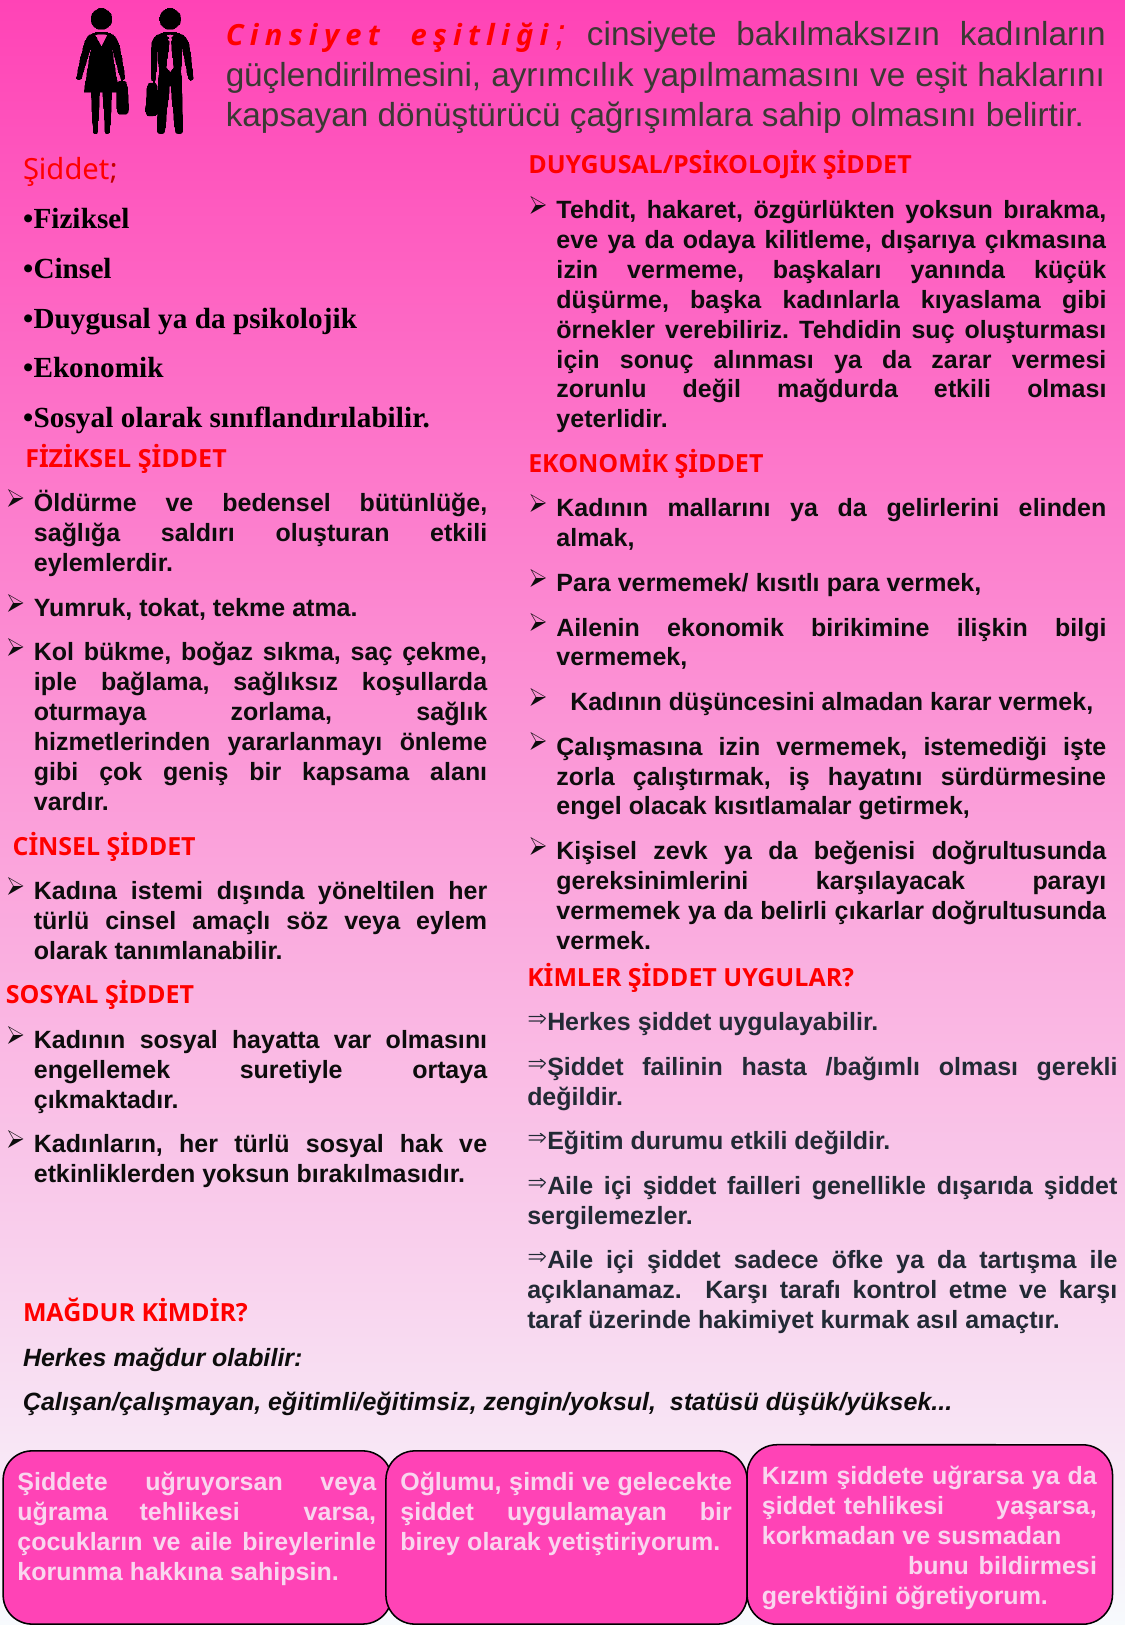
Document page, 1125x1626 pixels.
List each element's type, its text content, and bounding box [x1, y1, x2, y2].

text_box FİZİKSEL ŞİDDET Öldürme ve bedensel bütünlüğe, sağlığa saldırı oluşturan etkili eylemlerdir. Yumruk, tokat, tekme atma. Kol bükme, boğaz sıkma, saç çekme, iple bağlama, sağlıksız koşullarda oturmaya zorlama, sağlık hizmetlerinden yararlanmayı önleme gibi çok geniş bir kapsama alanı vardır. CİNSEL ŞİDDET Kadına istemi dışında yöneltilen her türlü cinsel amaçlı söz veya eylem olarak tanımlanabilir. SOSYAL ŞİDDET Kadının sosyal hayatta var olmasını engellemek suretiyle ortaya çıkmaktadır. Kadınların, her türlü sosyal hak ve etkinliklerden yoksun bırakılmasıdır. [0, 394, 495, 1342]
text_box Şiddete uğruyorsan veya uğrama tehlikesi varsa, çocukların ve aile bireylerinle korunma hakkına sahipsin. [3, 1463, 389, 1625]
text_box Cinsiyet eşitliği; cinsiyete bakılmaksızın kadınların güçlendirilmesini, ayrımcılık yapılmamasını ve eşit haklarını kapsayan dönüştürücü çağrışımlara sahip olmasını belirtir. [219, 2, 1113, 142]
text_box MAĞDUR KİMDİR? Herkes mağdur olabilir: Çalışan/çalışmayan, eğitimli/eğitimsiz, zengin/yoksul, statüsü düşük/yüksek... [8, 1289, 1125, 1520]
text_box Şiddet; •Fiziksel •Cinsel •Duygusal ya da psikolojik •Ekonomik •Sosyal olarak sınıflandırılabilir. [8, 142, 708, 441]
text_box DUYGUSAL/PSİKOLOJİK ŞİDDET Tehdit, hakaret, özgürlükten yoksun bırakma, eve ya da odaya kilitleme, dışarıya çıkmasına izin vermeme, başkaları yanında küçük düşürme, başka kadınlarla kıyaslama gibi örnekler verebiliriz. Tehdidin suç oluşturması için sonuç alınması ya da zarar vermesi zorunlu değil mağdurda etkili olması yeterlidir. EKONOMİK ŞİDDET Kadının mallarını ya da gelirlerini elinden almak, Para vermemek/ kısıtlı para vermek, Ailenin ekonomik birikimine ilişkin bilgi vermemek, Kadının düşüncesini almadan karar vermek, Çalışmasına izin vermemek, istemediği işte zorla çalıştırmak, iş hayatını sürdürmesine engel olacak kısıtlamalar getirmek, Kişisel zevk ya da beğenisi doğrultusunda gereksinimlerini karşılayacak parayı vermemek ya da belirli çıkarlar doğrultusunda vermek. [522, 142, 1114, 955]
text_box Kızım şiddete uğrarsa ya da şiddet tehlikesi yaşarsa, korkmadan ve susmadan bunu bildirmesi gerektiğini öğretiyorum. [747, 1520, 1113, 1625]
text_box KİMLER ŞİDDET UYGULAR? Herkes şiddet uygulayabilir. Şiddet failinin hasta /bağımlı olması gerekli değildir. Eğitim durumu etkili değildir. Aile içi şiddet failleri genellikle dışarıda şiddet sergilemezler. Aile içi şiddet sadece öfke ya da tartışma ile açıklanamaz. Karşı tarafı kontrol etme ve karşı taraf üzerinde hakimiyet kurmak asıl amaçtır. [521, 955, 1125, 1289]
picture [71, 8, 198, 134]
text_box Oğlumu, şimdi ve gelecekte şiddet uygulamayan bir birey olarak yetiştiriyorum. [385, 1520, 747, 1625]
text_box [893, 795, 1125, 905]
